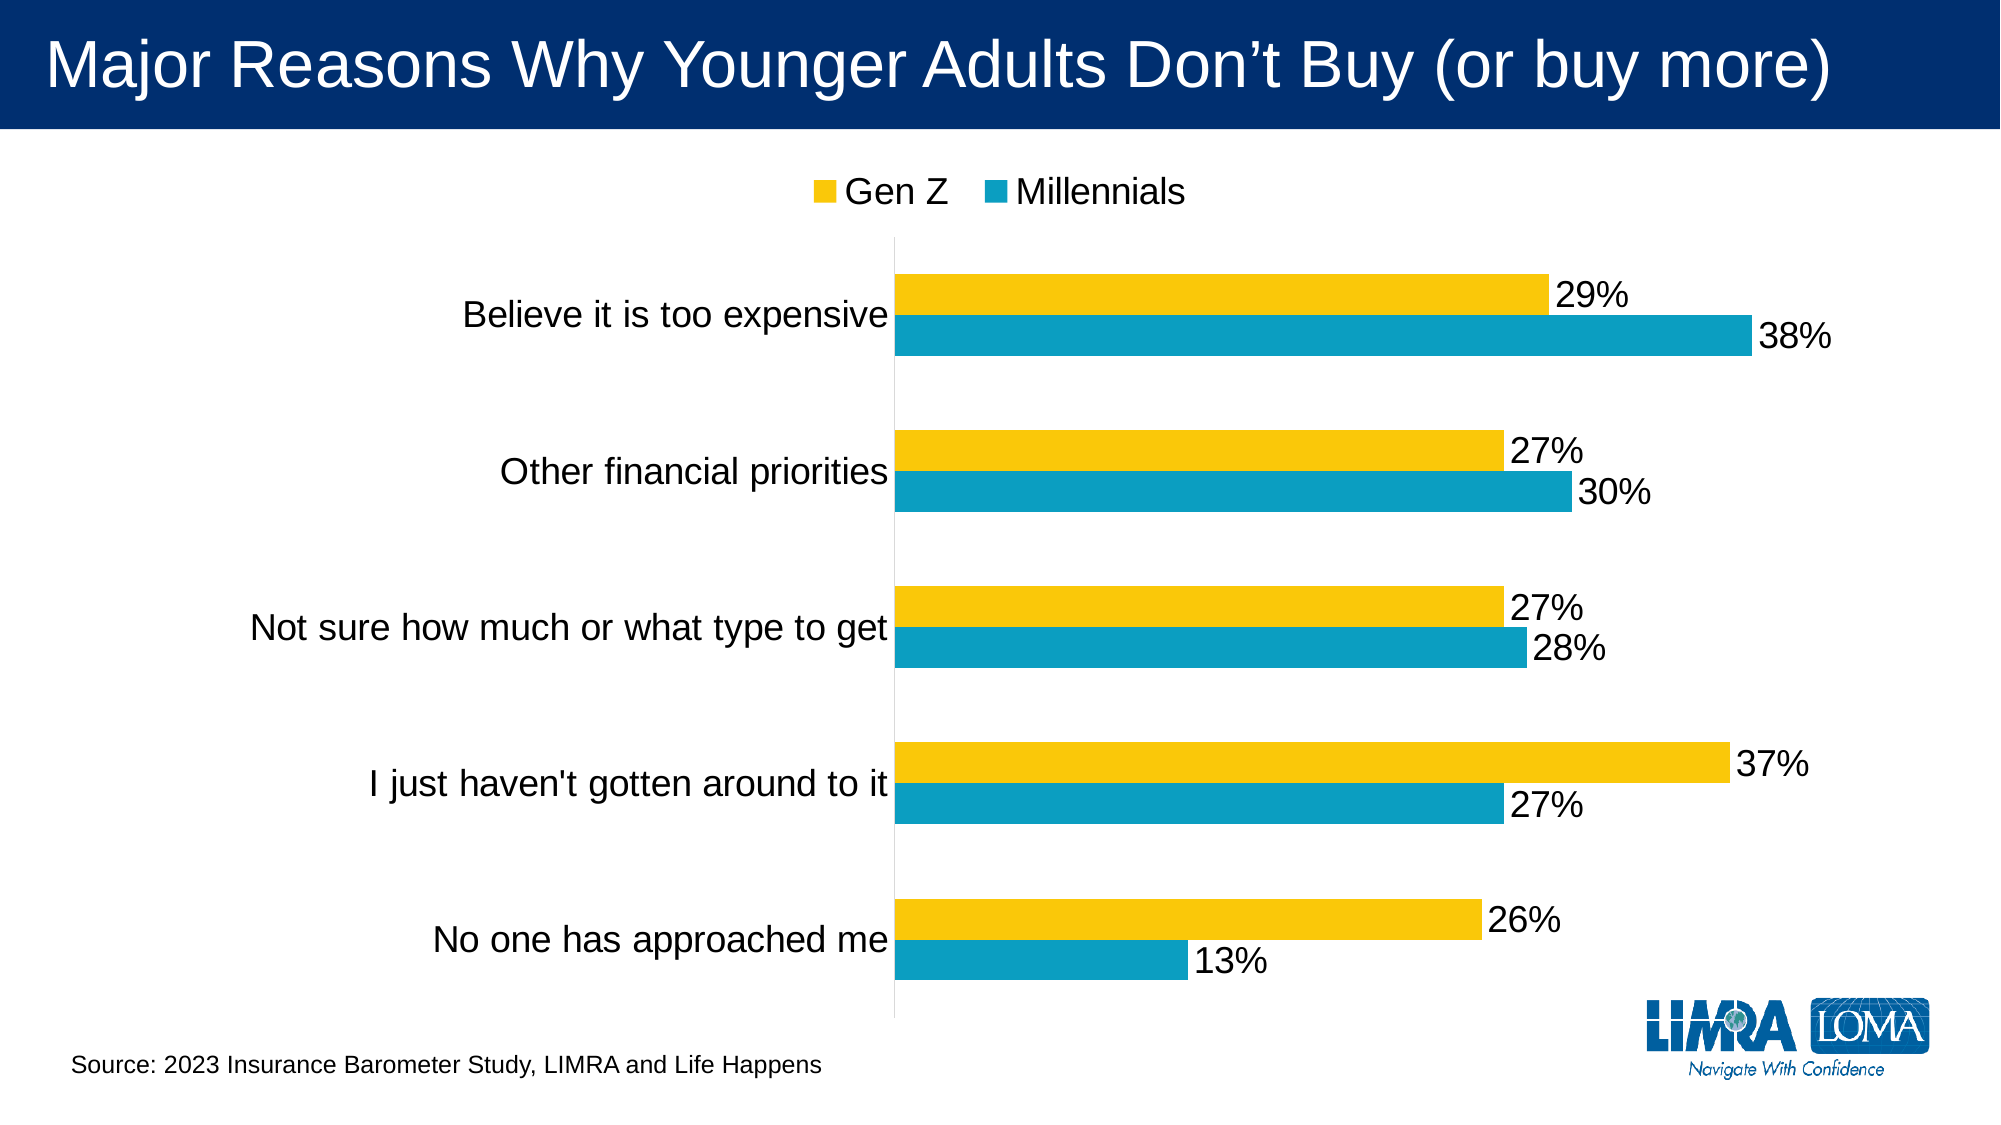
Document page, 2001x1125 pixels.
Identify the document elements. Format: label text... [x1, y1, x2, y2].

chart [165, 151, 1835, 1041]
picture [1644, 995, 1932, 1081]
title Major Reasons Why Younger Adults Don’t Buy (or buy more) [0, 0, 2000, 134]
text_box Source: 2023 Insurance Barometer Study, LIMRA and Life Happens [56, 1040, 839, 1086]
